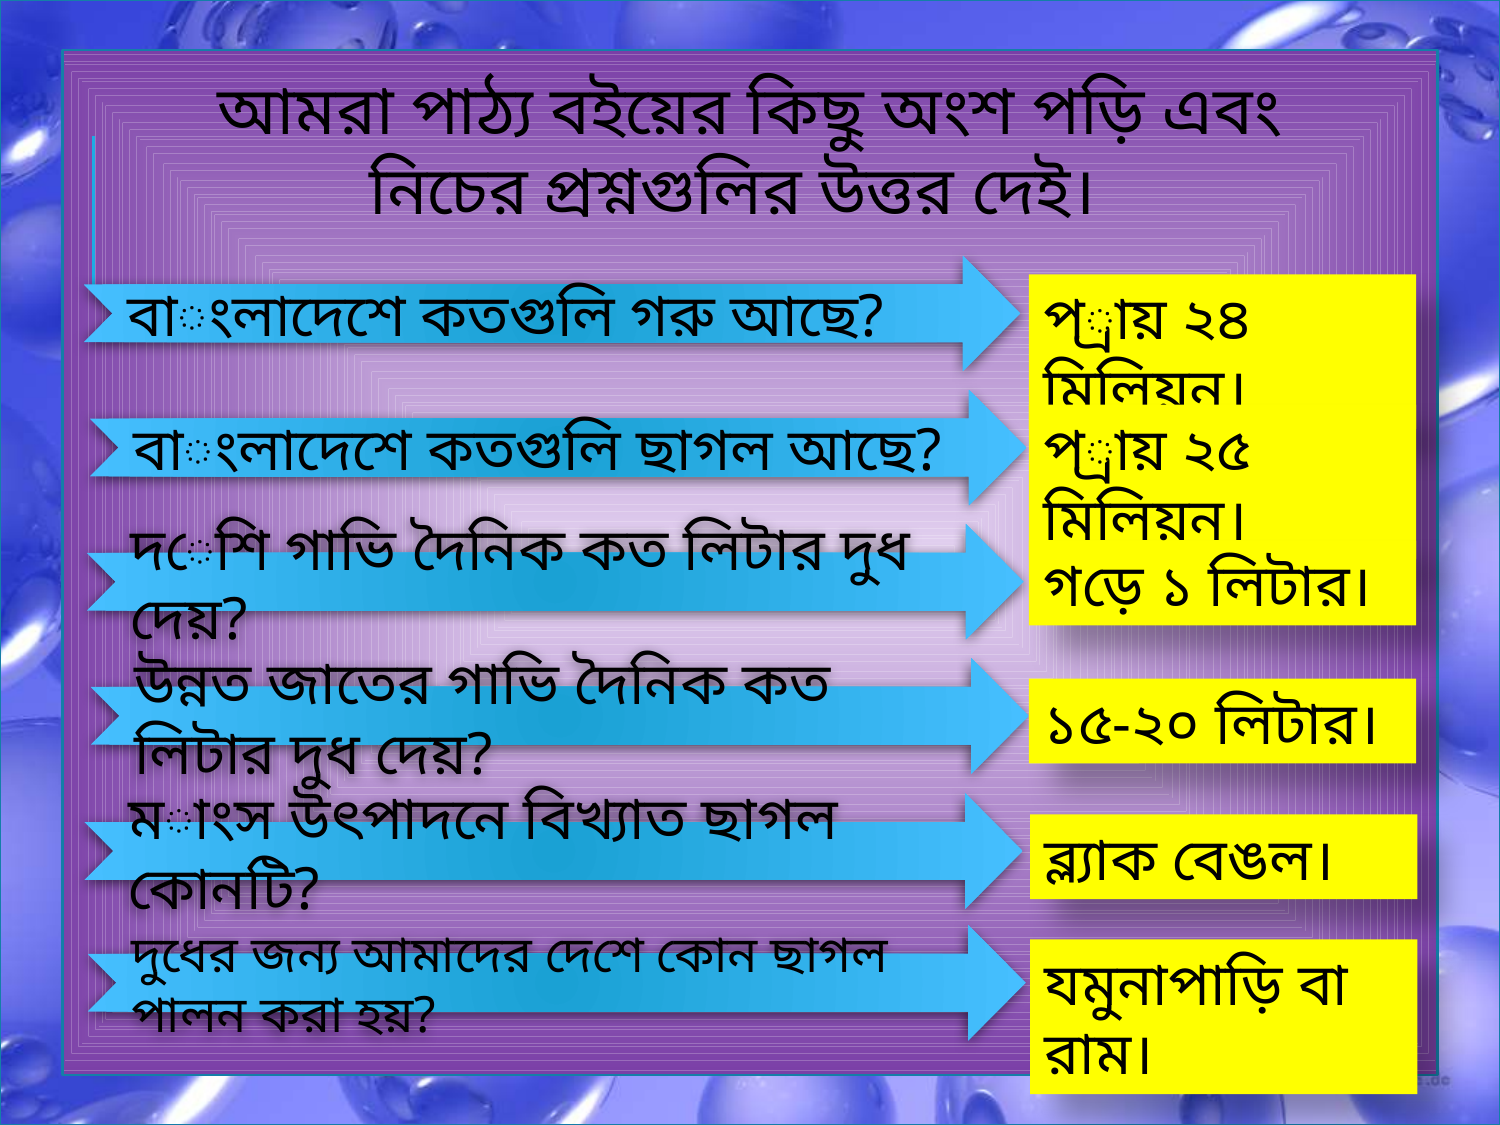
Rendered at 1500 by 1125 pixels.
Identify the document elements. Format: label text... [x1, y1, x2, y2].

text_box দুধের জন্য আমাদের দেশে কোন ছাগল পালন করা হয়? [87, 924, 1026, 1041]
text_box ব্ল্যাক বেঙল। [1030, 814, 1418, 900]
text_box মাংস উৎপাদনে বিখ্যাত ছাগল কোনটি? [84, 793, 1023, 909]
text_box প্রায় ২৪ মিলিয়ন। [1028, 274, 1417, 404]
text_box প্রায় ২৫ মিলিয়ন। [1028, 404, 1417, 540]
text_box আমরা পাঠ্য বইয়ের কিছু অংশ পড়ি এবং নিচের প্রশ্নগুলির উত্তর দেই। [168, 60, 1332, 235]
text_box উন্নত জাতের গাভি দৈনিক কত লিটার দুধ দেয়? [90, 658, 1028, 774]
picture [1, 1, 1499, 1124]
text_box ১৫-২০ লিটার। [1028, 678, 1417, 764]
text_box বাংলাদেশে কতগুলি গরু আছে? [83, 255, 1021, 372]
text_box গড়ে ১ লিটার। [1028, 540, 1417, 626]
text_box যমুনাপাড়ি বা রাম। [1030, 939, 1418, 1095]
text_box দেশি গাভি দৈনিক কত লিটার দুধ দেয়? [86, 523, 1024, 640]
text_box বাংলাদেশে কতগুলি ছাগল আছে? [89, 389, 1027, 506]
